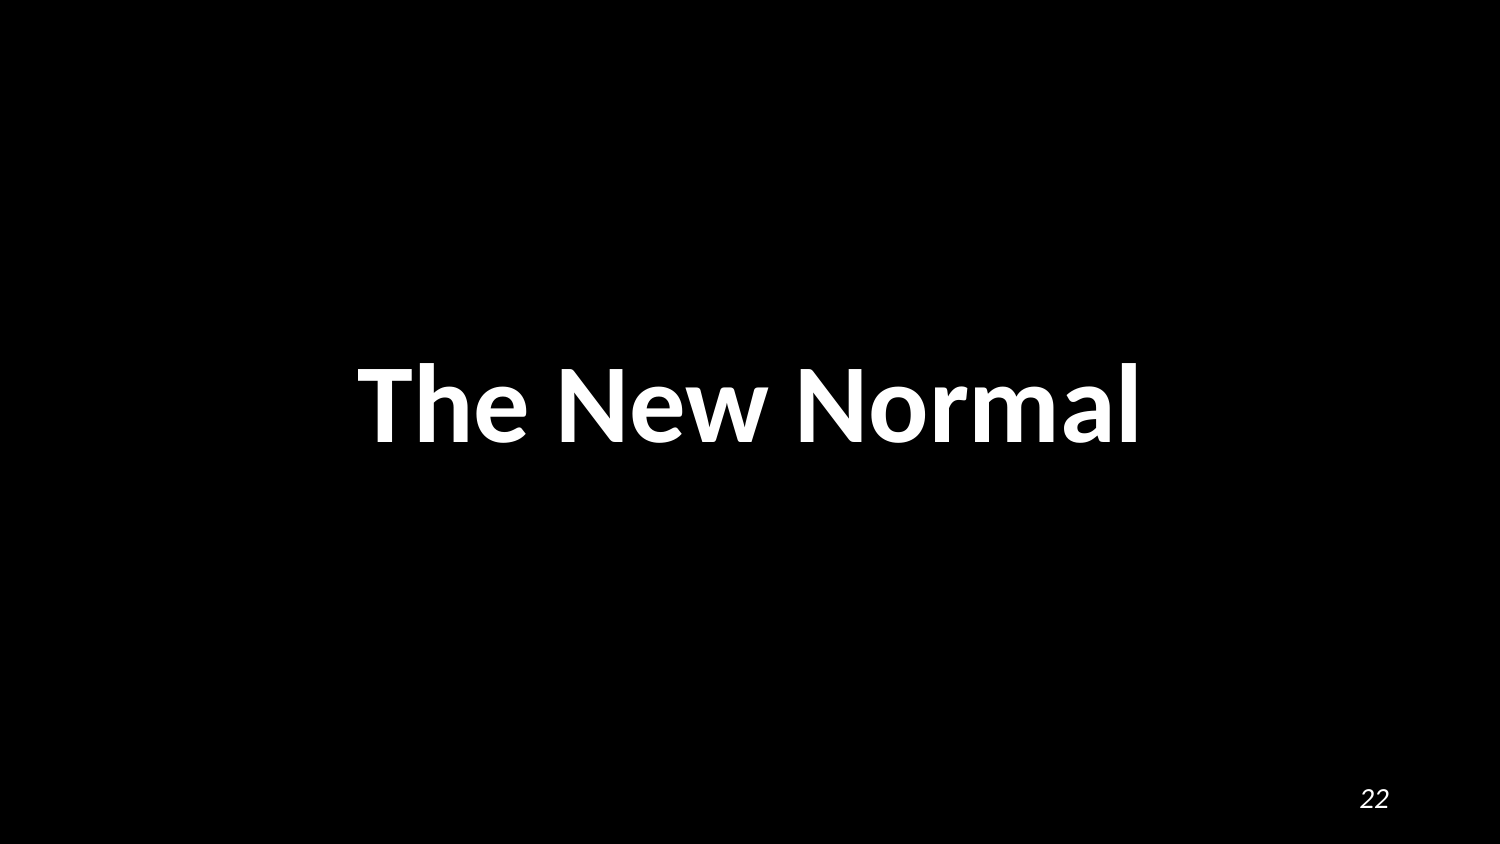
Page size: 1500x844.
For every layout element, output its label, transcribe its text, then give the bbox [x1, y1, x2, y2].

title The New Normal [49, 322, 1453, 491]
